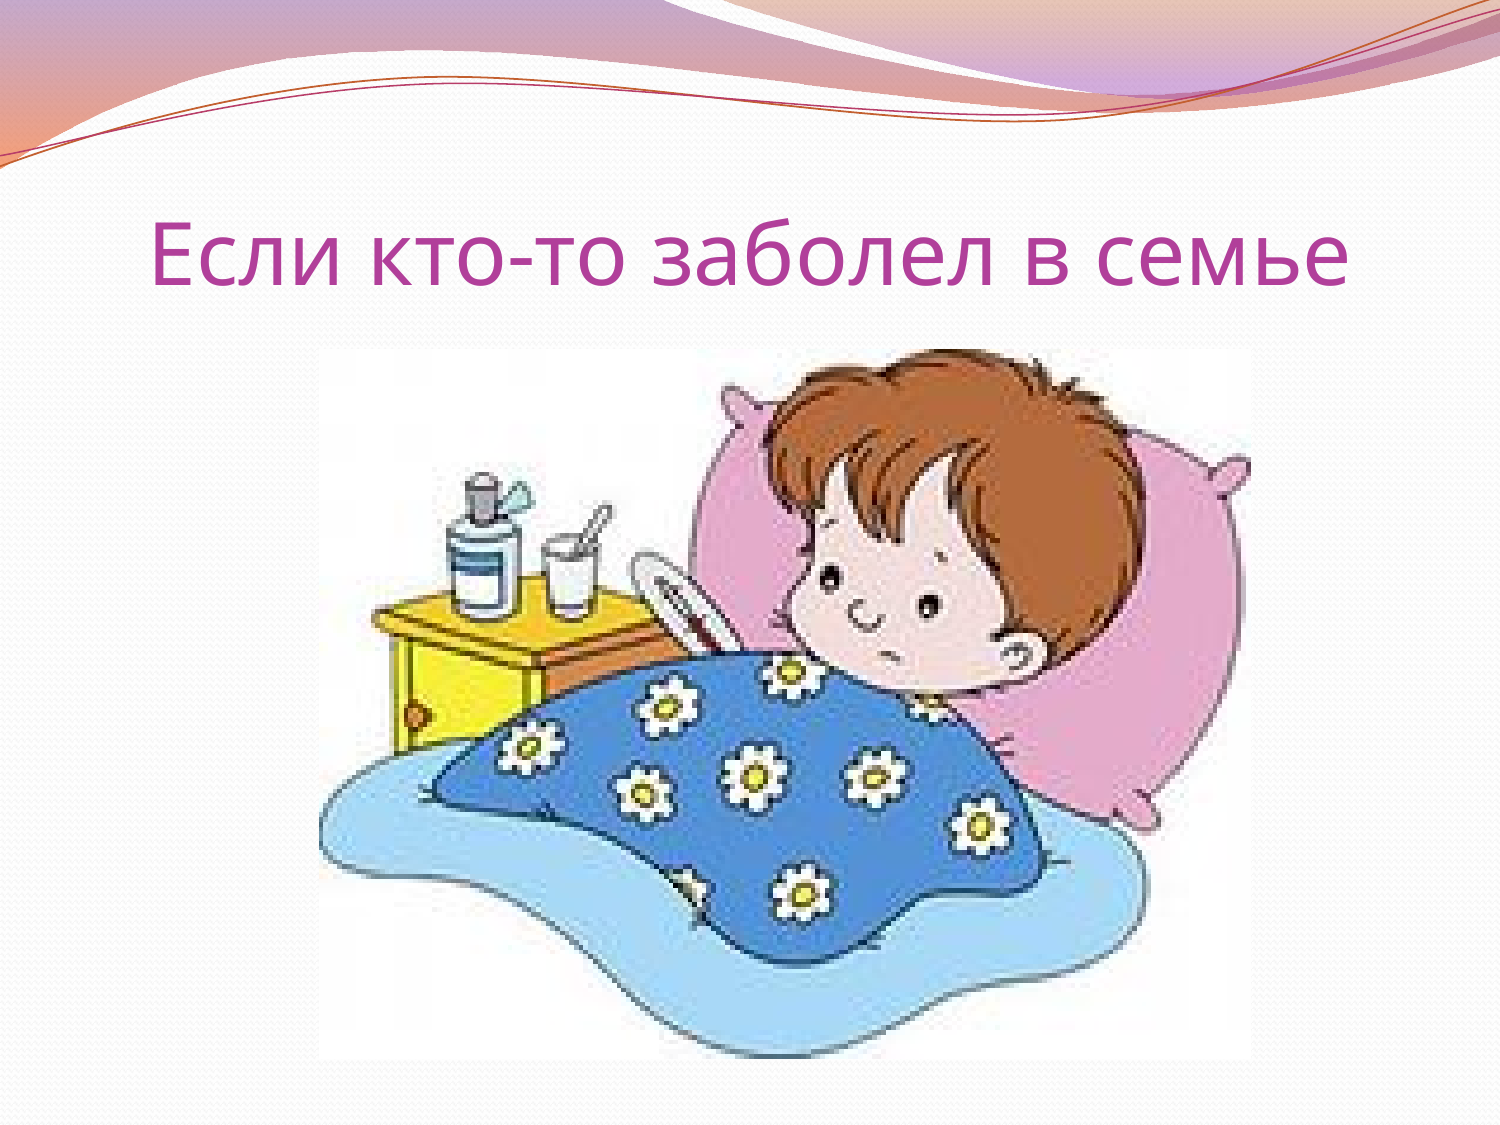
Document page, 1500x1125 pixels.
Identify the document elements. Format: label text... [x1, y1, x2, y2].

title Если кто-то заболел в семье [75, 115, 1425, 303]
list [319, 349, 1251, 1059]
